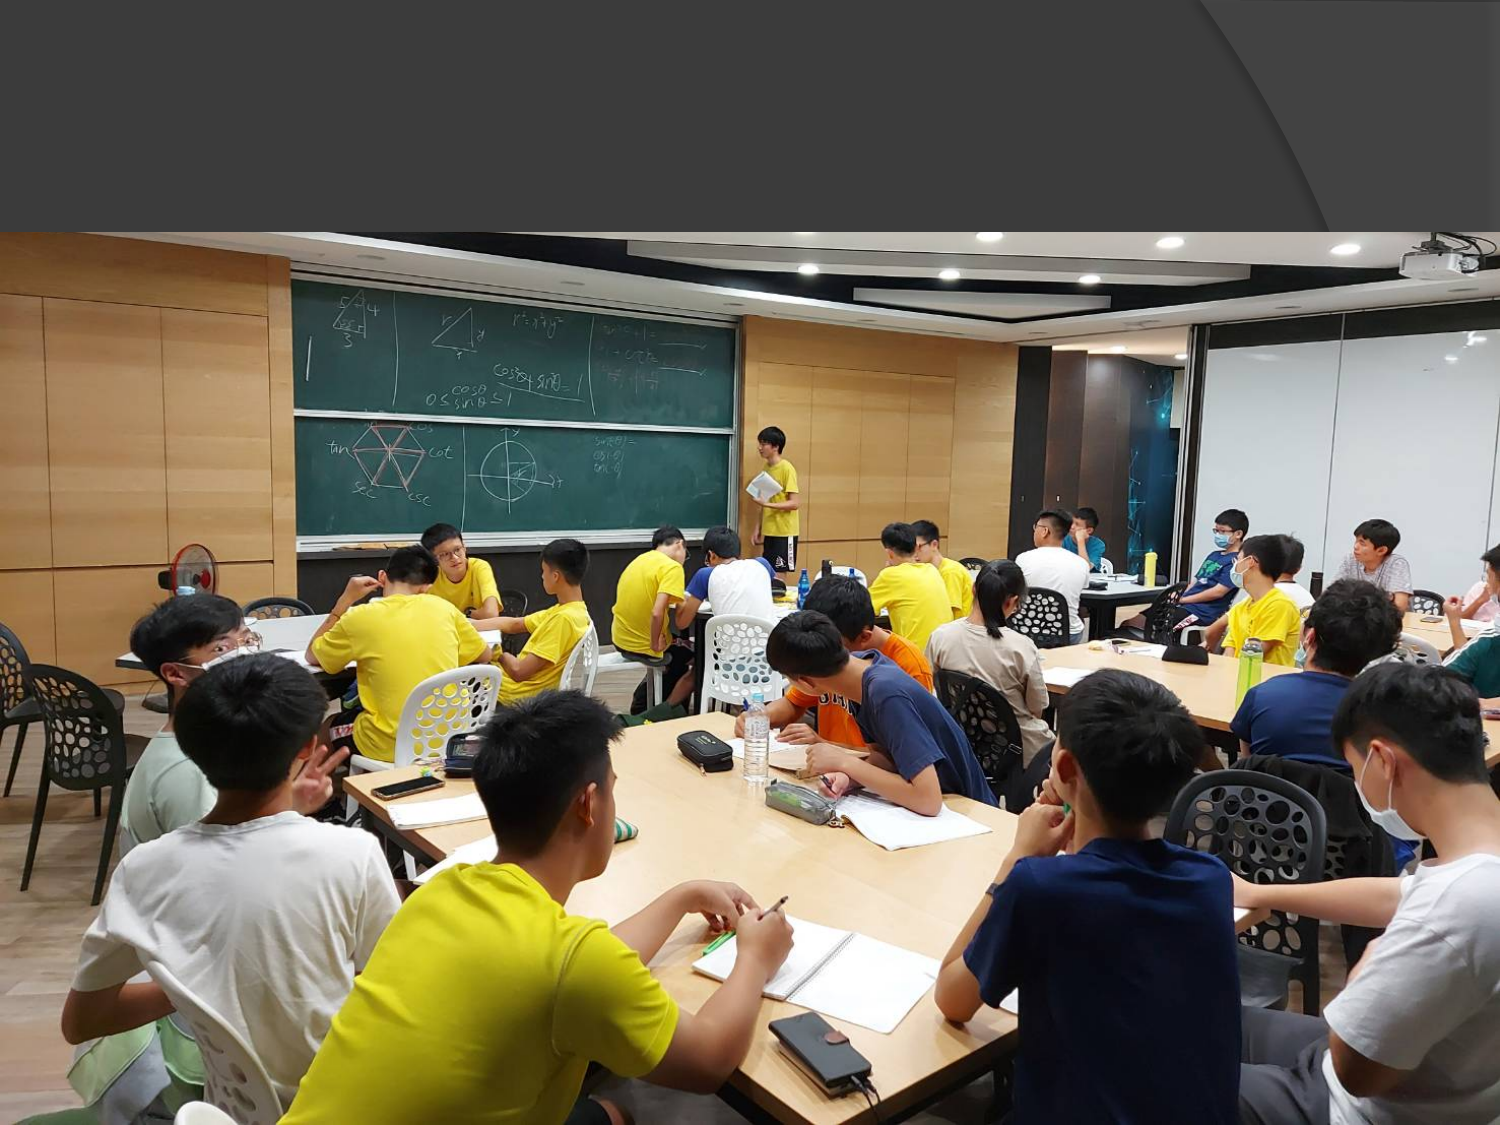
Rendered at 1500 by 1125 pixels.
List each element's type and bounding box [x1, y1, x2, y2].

picture [0, 232, 1500, 1125]
